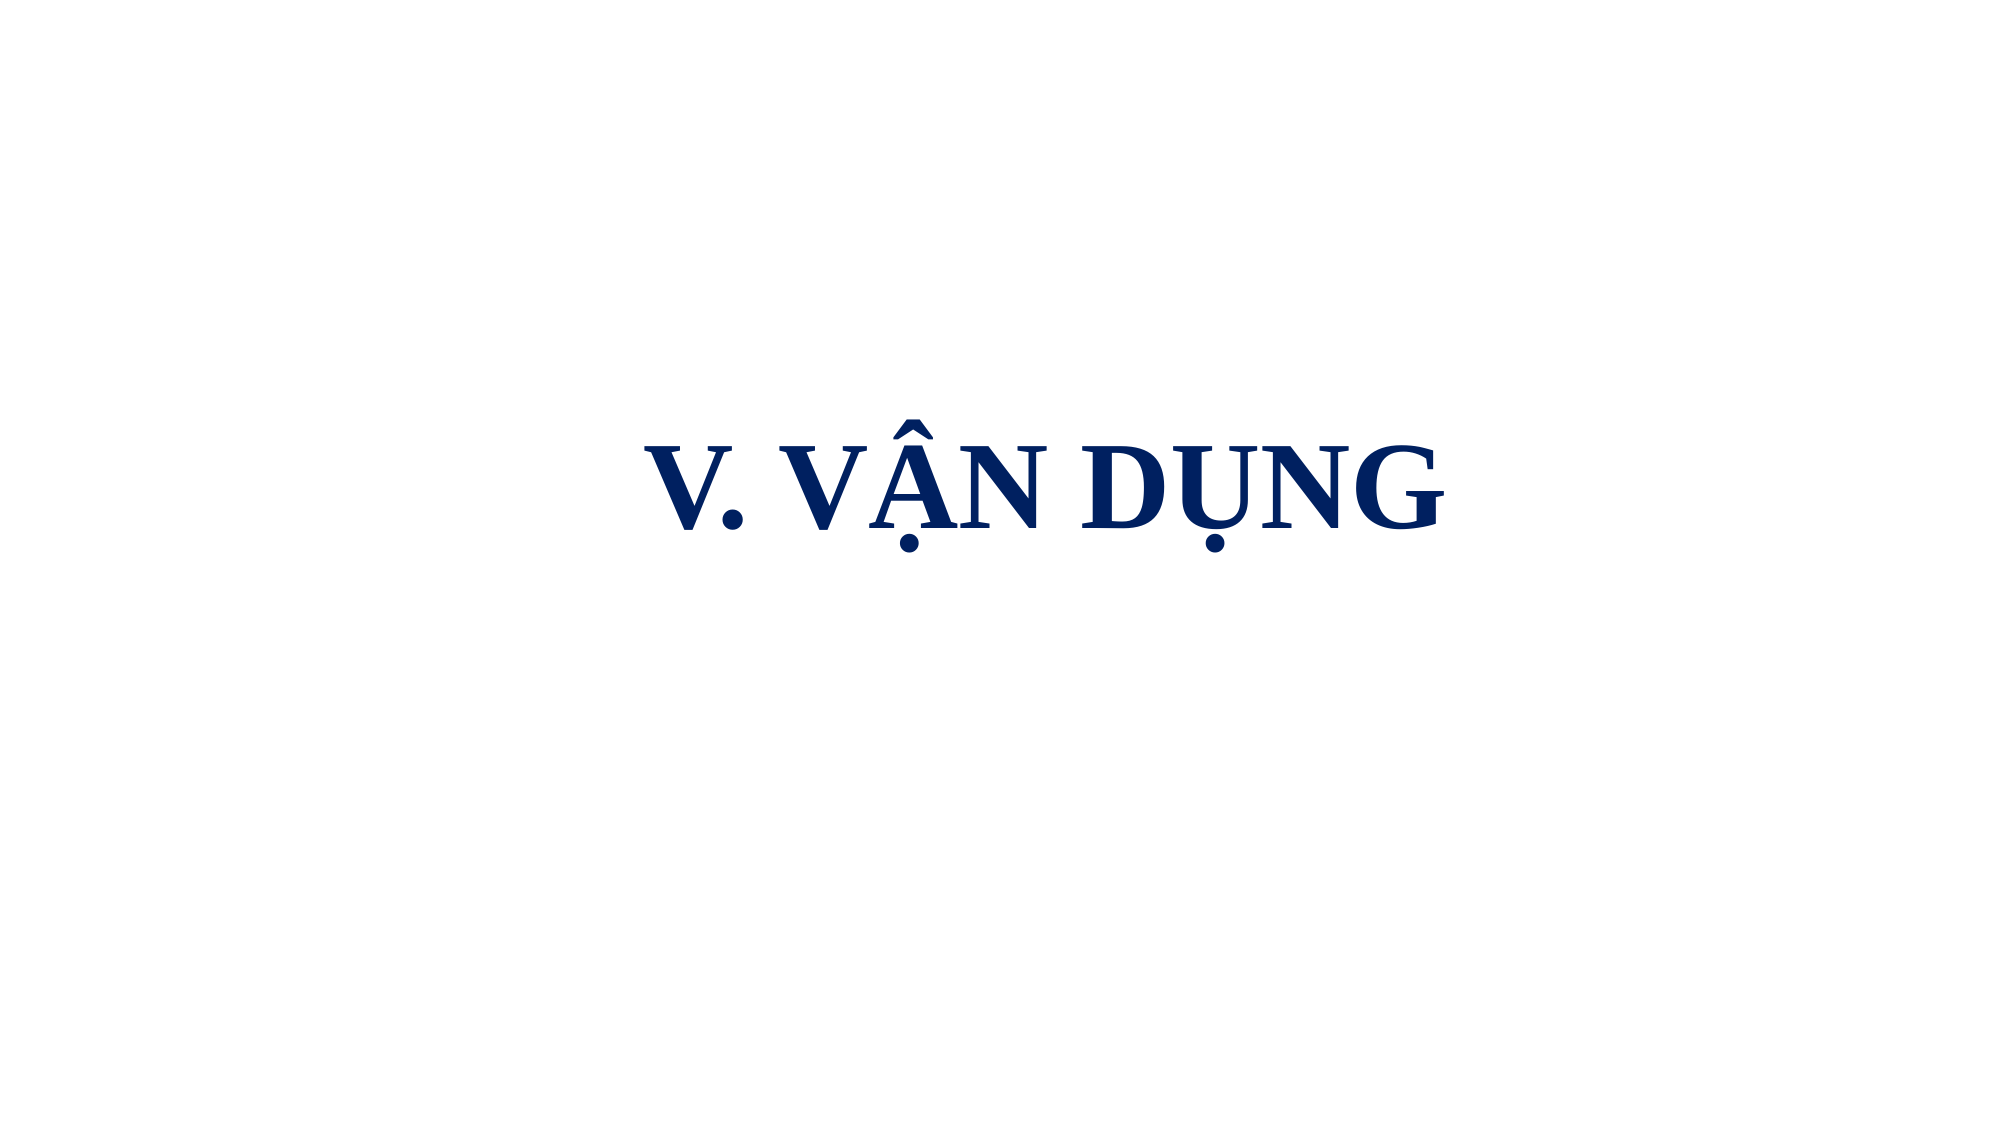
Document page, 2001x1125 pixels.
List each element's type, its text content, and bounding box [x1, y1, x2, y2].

text_box V. VẬN DỤNG [447, 395, 1645, 561]
